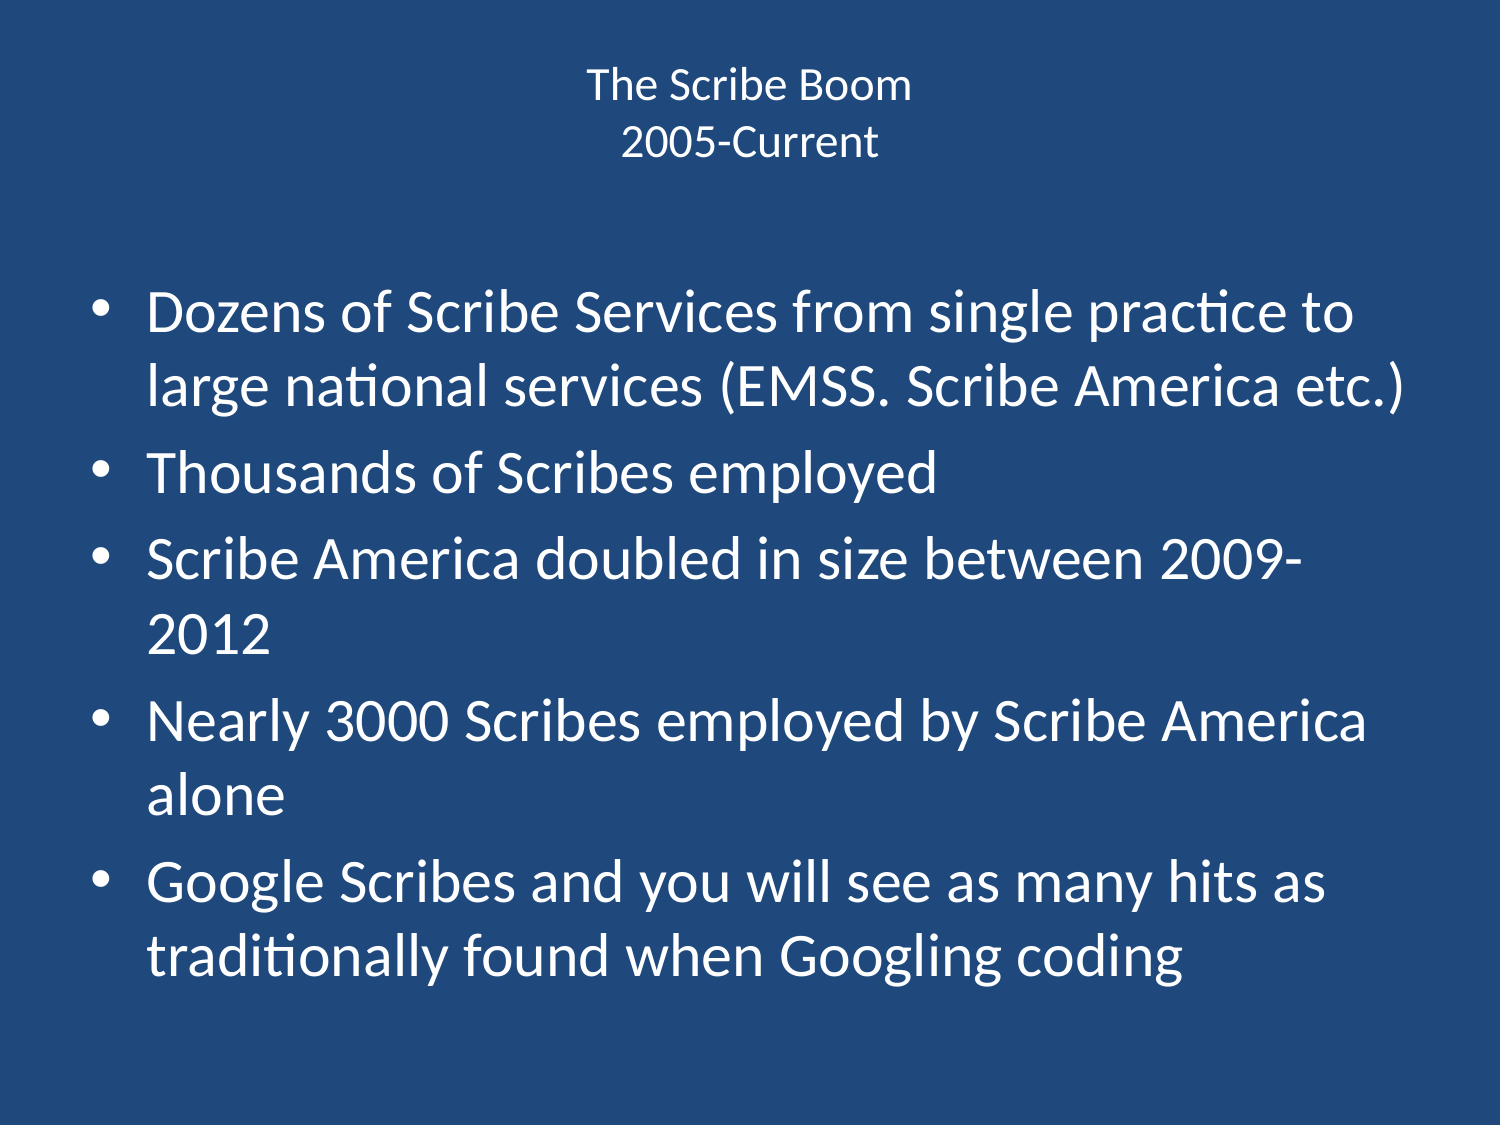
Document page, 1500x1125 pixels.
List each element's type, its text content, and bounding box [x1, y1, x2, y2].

title The Scribe Boom 2005-Current [75, 45, 1425, 233]
list Dozens of Scribe Services from single practice to large national services (EMSS. Scribe America etc.) Thousands of Scribes employed Scribe America doubled in size between 2009-2012 Nearly 3000 Scribes employed by Scribe America alone Google Scribes and you will see as many hits as traditionally found when Googling coding [75, 262, 1425, 1005]
